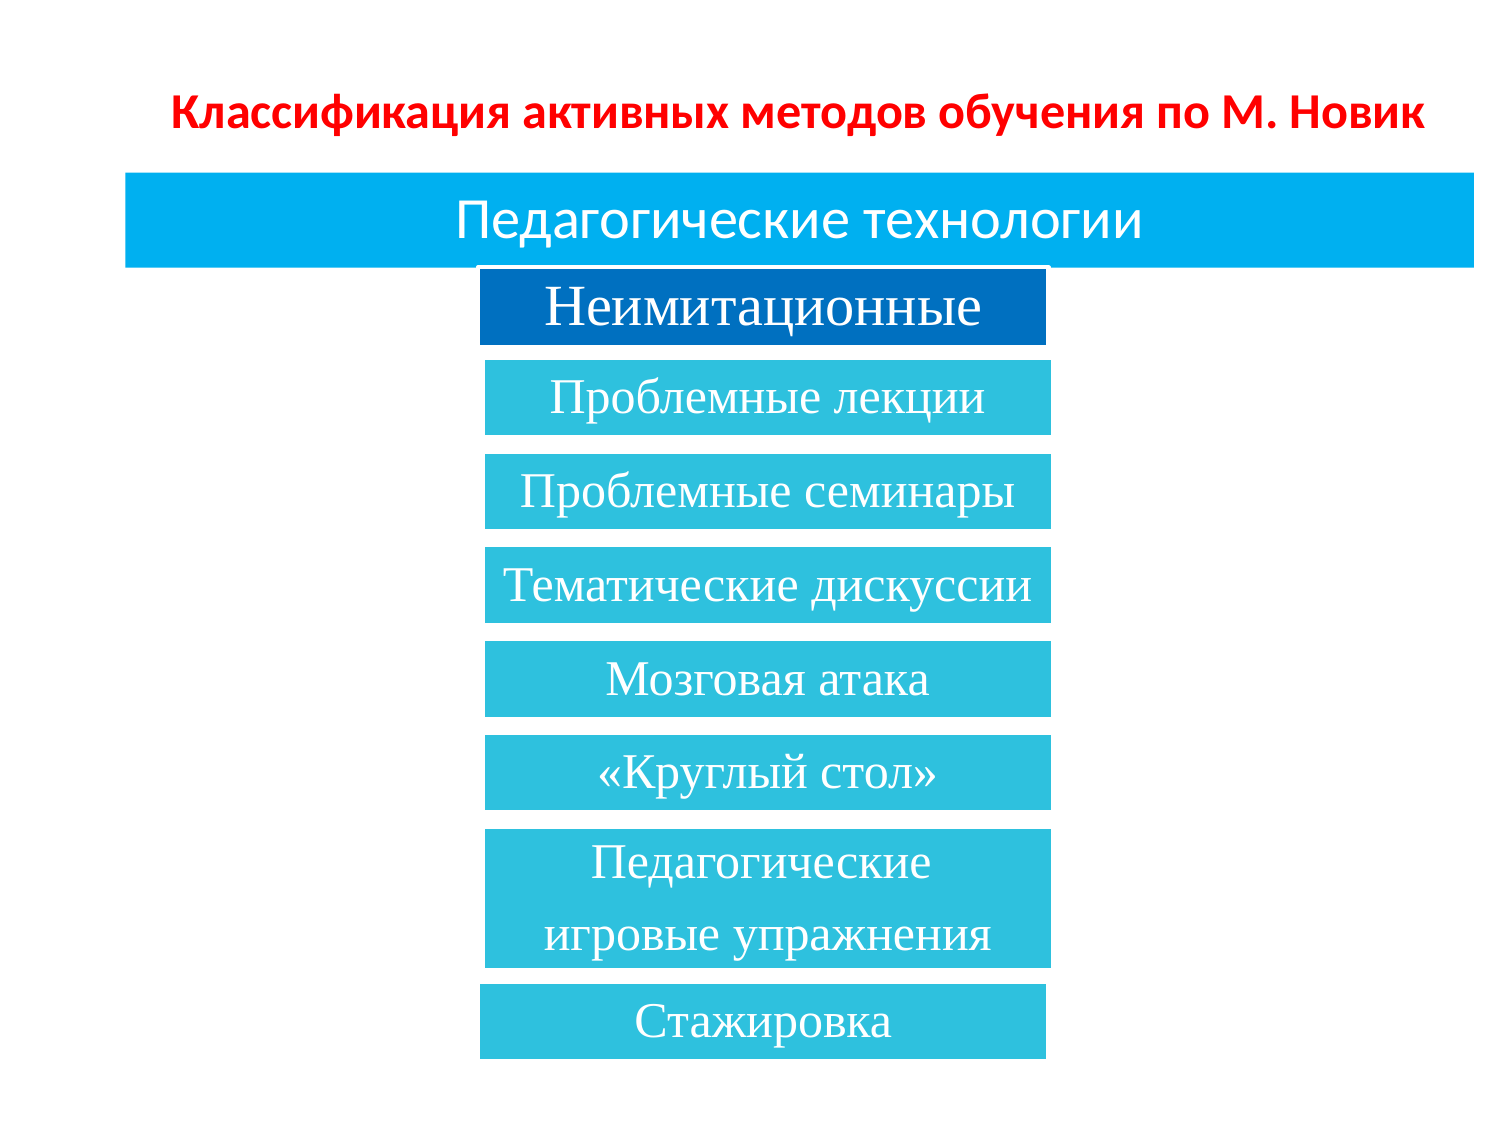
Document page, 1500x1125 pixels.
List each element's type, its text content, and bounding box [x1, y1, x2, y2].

title Классификация активных методов обучения по М. Новик [123, 42, 1474, 172]
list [123, 172, 1475, 1099]
